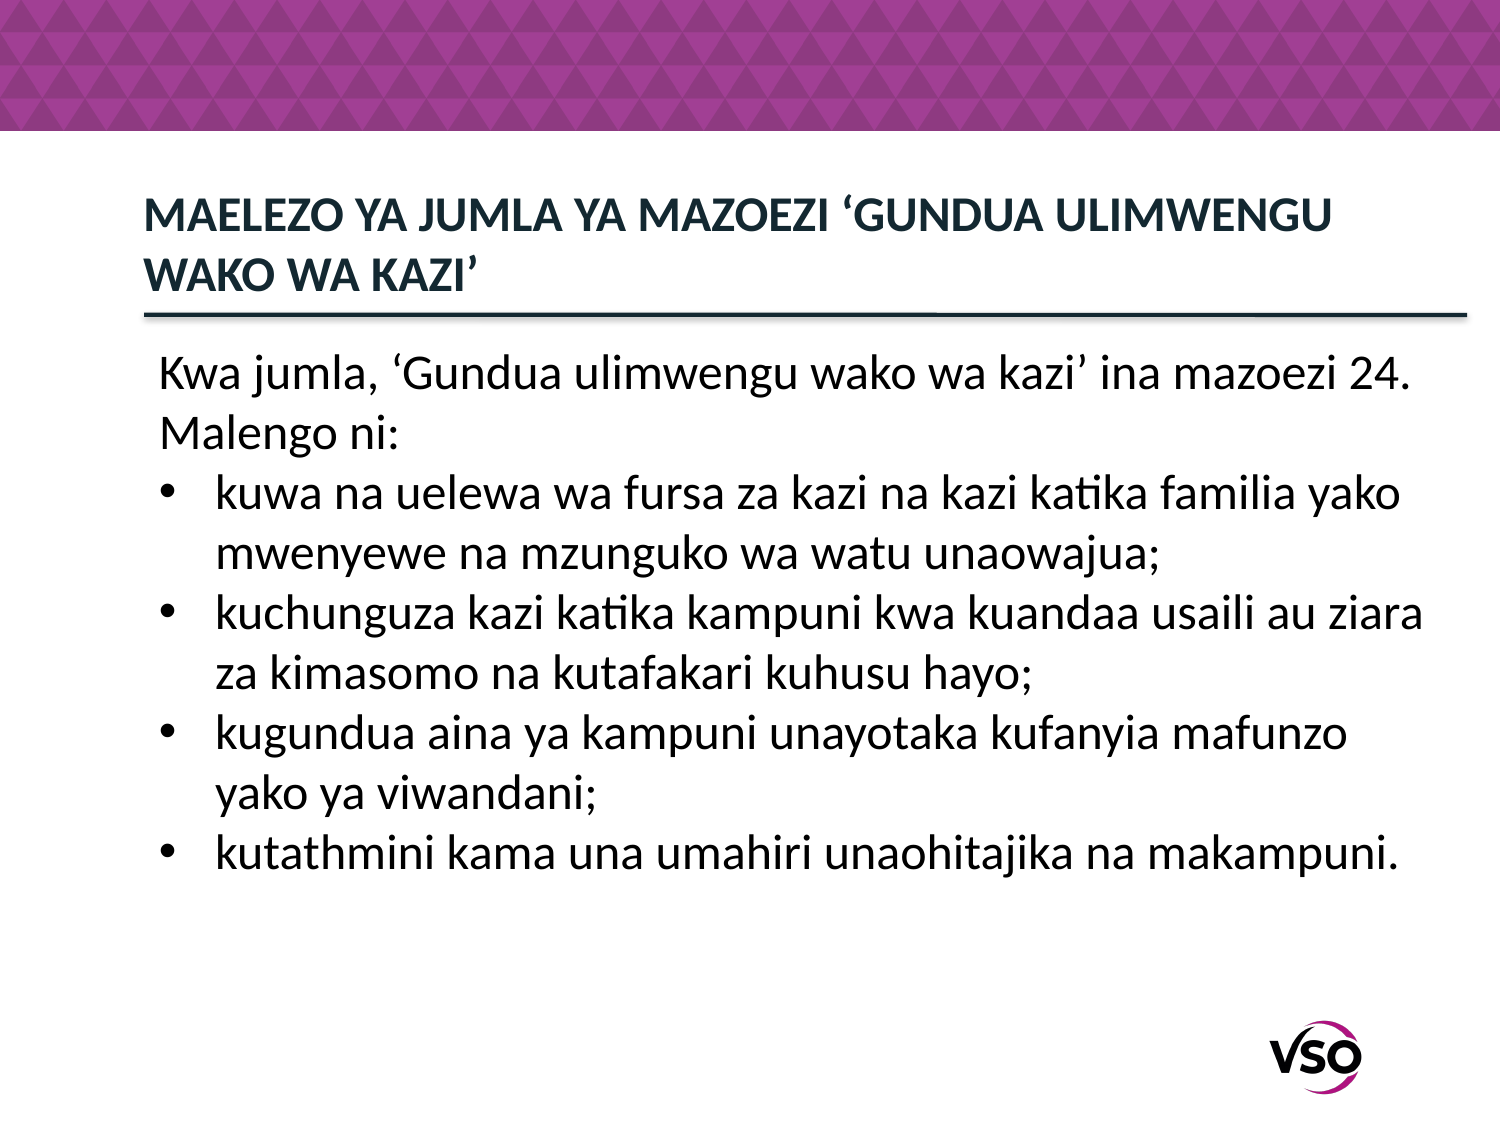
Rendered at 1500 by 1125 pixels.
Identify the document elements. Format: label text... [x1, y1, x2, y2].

text_box Kwa jumla, ‘Gundua ulimwengu wako wa kazi’ ina mazoezi 24. Malengo ni: kuwa na uelewa wa fursa za kazi na kazi katika familia yako mwenyewe na mzunguko wa watu unaowajua; kuchunguza kazi katika kampuni kwa kuandaa usaili au ziara za kimasomo na kutafakari kuhusu hayo; kugundua aina ya kampuni unayotaka kufanyia mafunzo yako ya viwandani; kutathmini kama una umahiri unaohitajika na makampuni. [144, 332, 1441, 1068]
picture [0, 0, 1500, 131]
title Maelezo ya jumla ya mazoezi ‘gundua ulimwengu wako wa kazi’ [128, 169, 1468, 315]
picture [1252, 1007, 1380, 1106]
